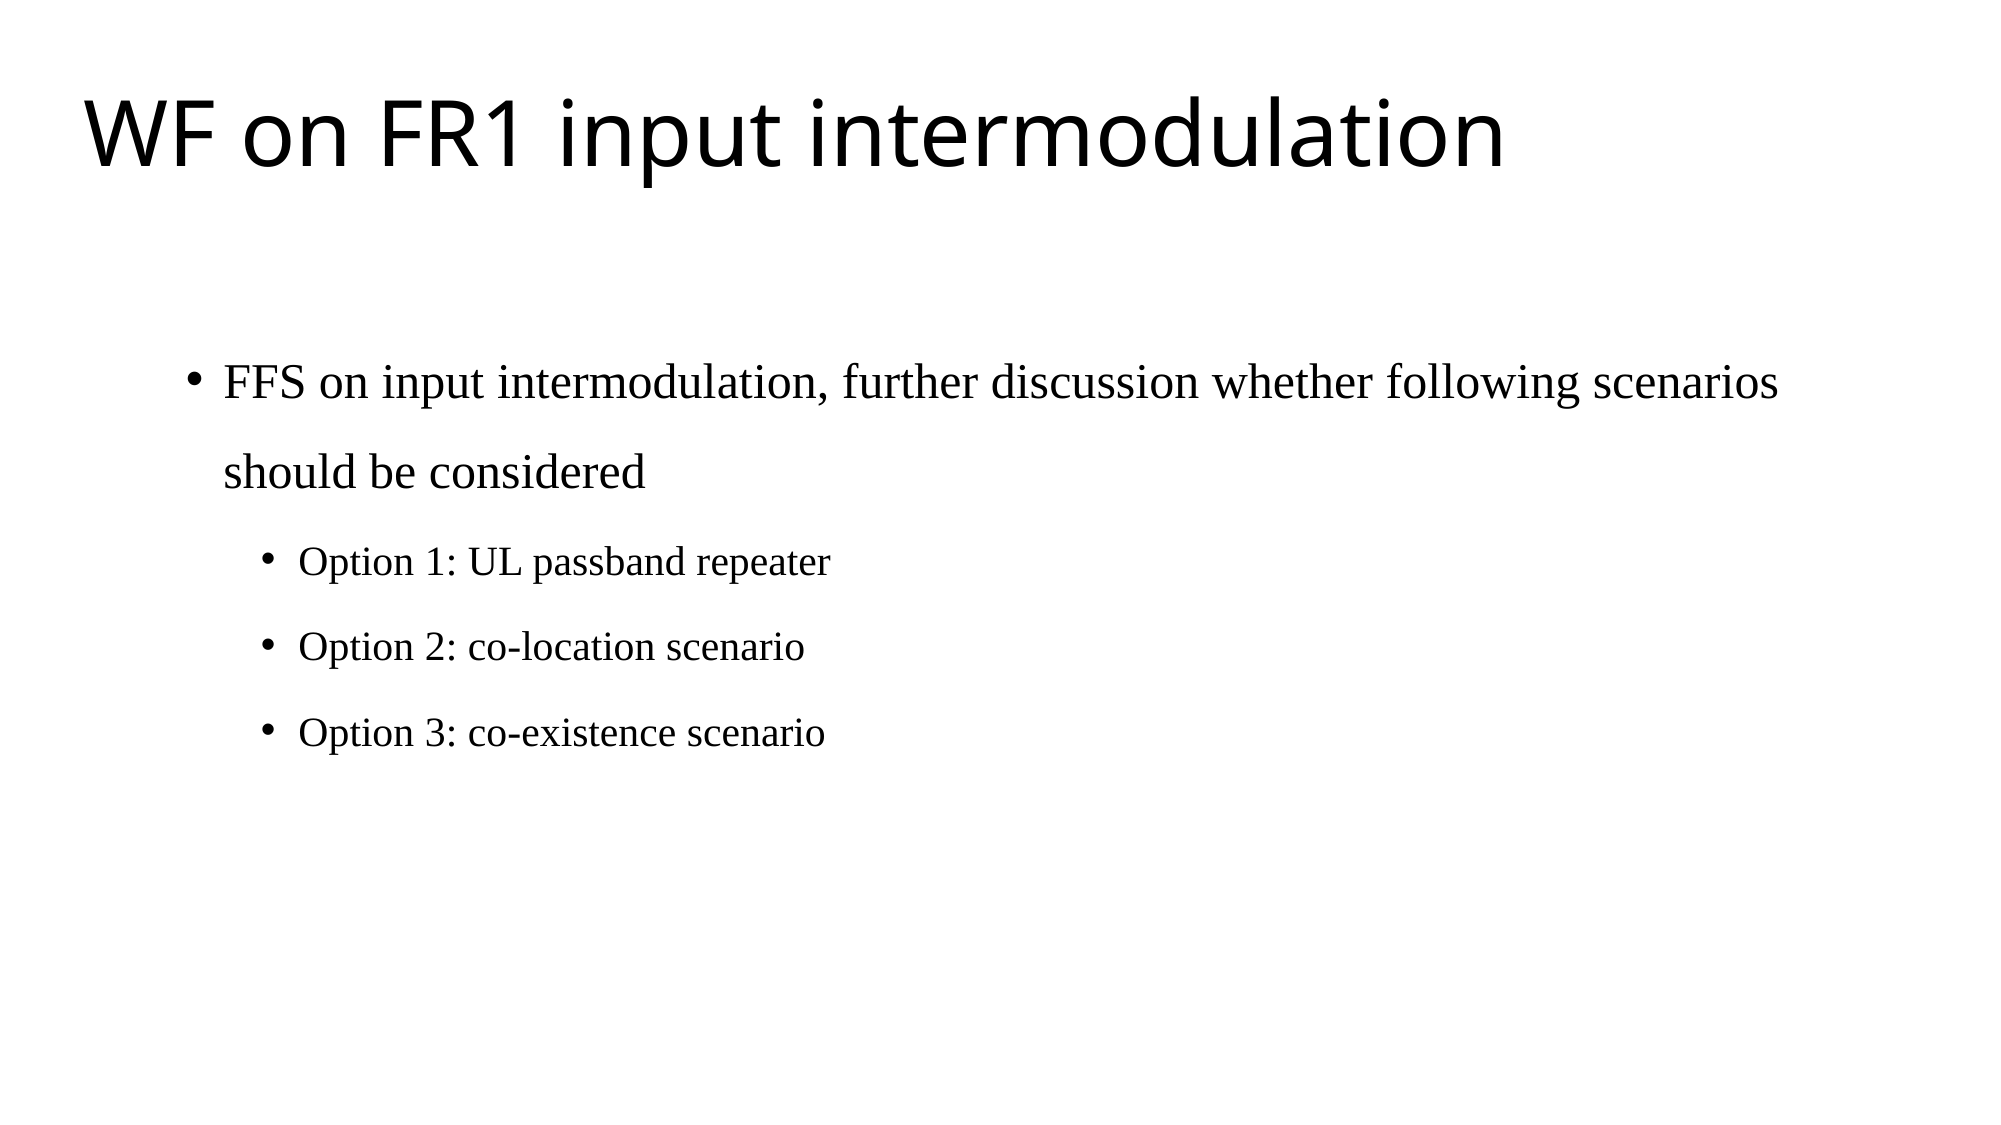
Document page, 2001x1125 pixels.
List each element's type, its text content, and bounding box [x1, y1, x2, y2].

list FFS on input intermodulation, further discussion whether following scenarios should be considered Option 1: UL passband repeater Option 2: co-location scenario Option 3: co-existence scenario [95, 230, 1821, 945]
title WF on FR1 input intermodulation [68, 28, 1932, 246]
